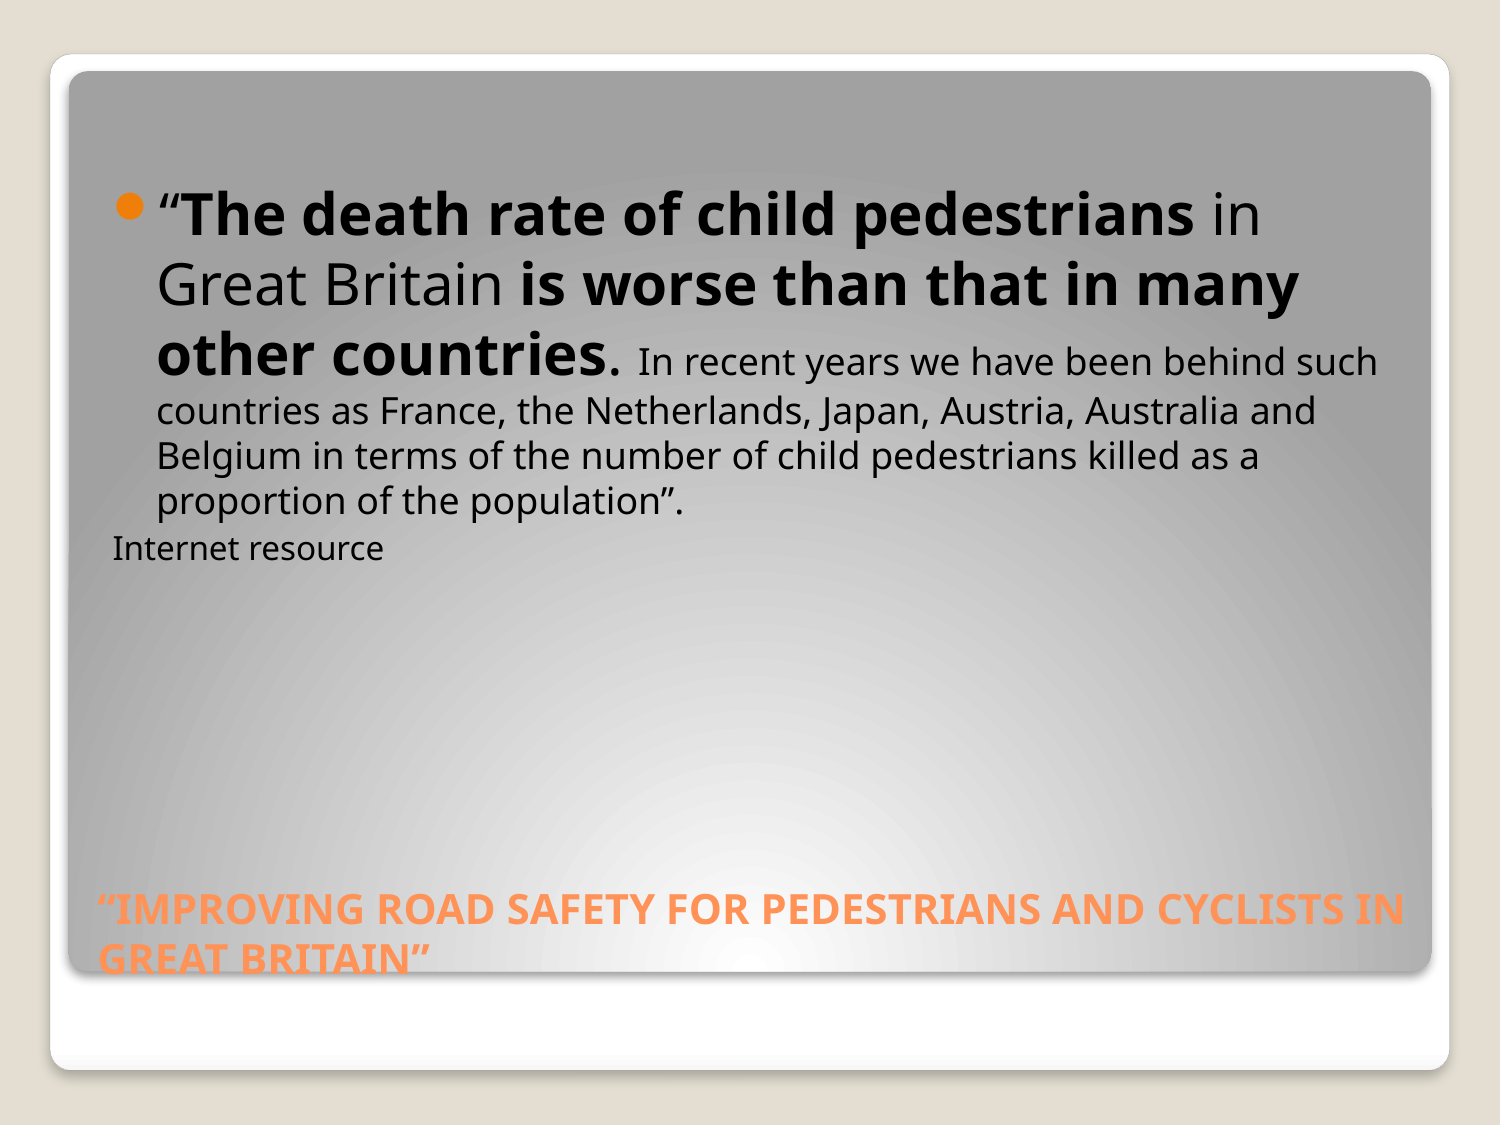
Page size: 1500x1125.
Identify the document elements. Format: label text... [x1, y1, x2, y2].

list “The death rate of child pedestrians in Great Britain is worse than that in many other countries. In recent years we have been behind such countries as France, the Netherlands, Japan, Austria, Australia and Belgium in terms of the number of child pedestrians killed as a proportion of the population”. Internet resource [82, 86, 1425, 774]
title “IMPROVING ROAD SAFETY FOR PEDESTRIANS AND CYCLISTS IN GREAT BRITAIN” [82, 817, 1425, 990]
